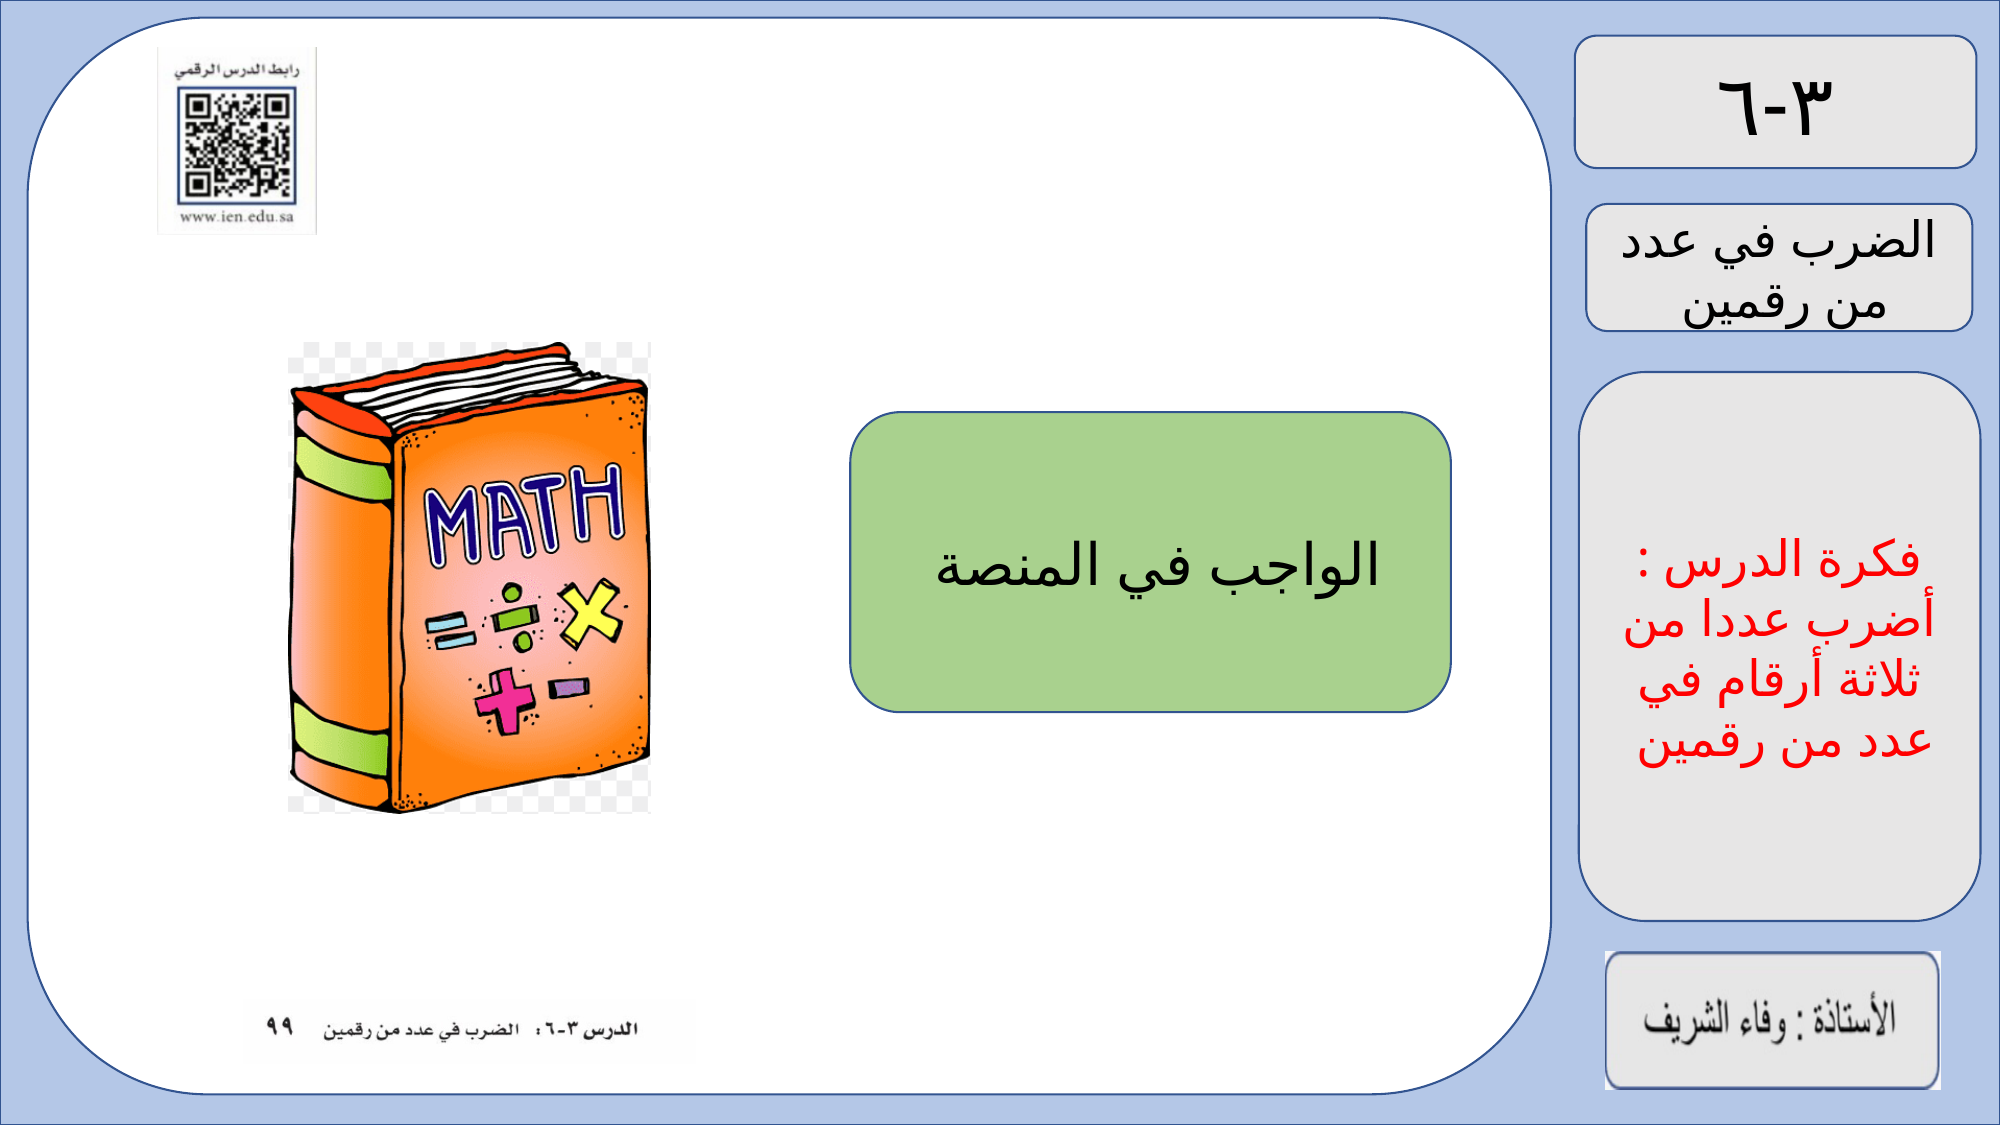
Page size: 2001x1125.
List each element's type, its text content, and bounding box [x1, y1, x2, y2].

picture [1605, 951, 1941, 1090]
text_box ٣-٦ [1573, 34, 1978, 170]
picture [157, 47, 317, 235]
text_box الضرب في عدد من رقمين [1585, 202, 1974, 333]
text_box الواجب في المنصة [849, 411, 1452, 714]
picture [243, 999, 696, 1064]
text_box [26, 16, 1553, 1096]
text_box [0, 0, 2000, 1125]
picture [288, 342, 651, 814]
text_box فكرة الدرس : أضرب عددا من ثلاثة أرقام في عدد من رقمين [1577, 370, 1982, 923]
